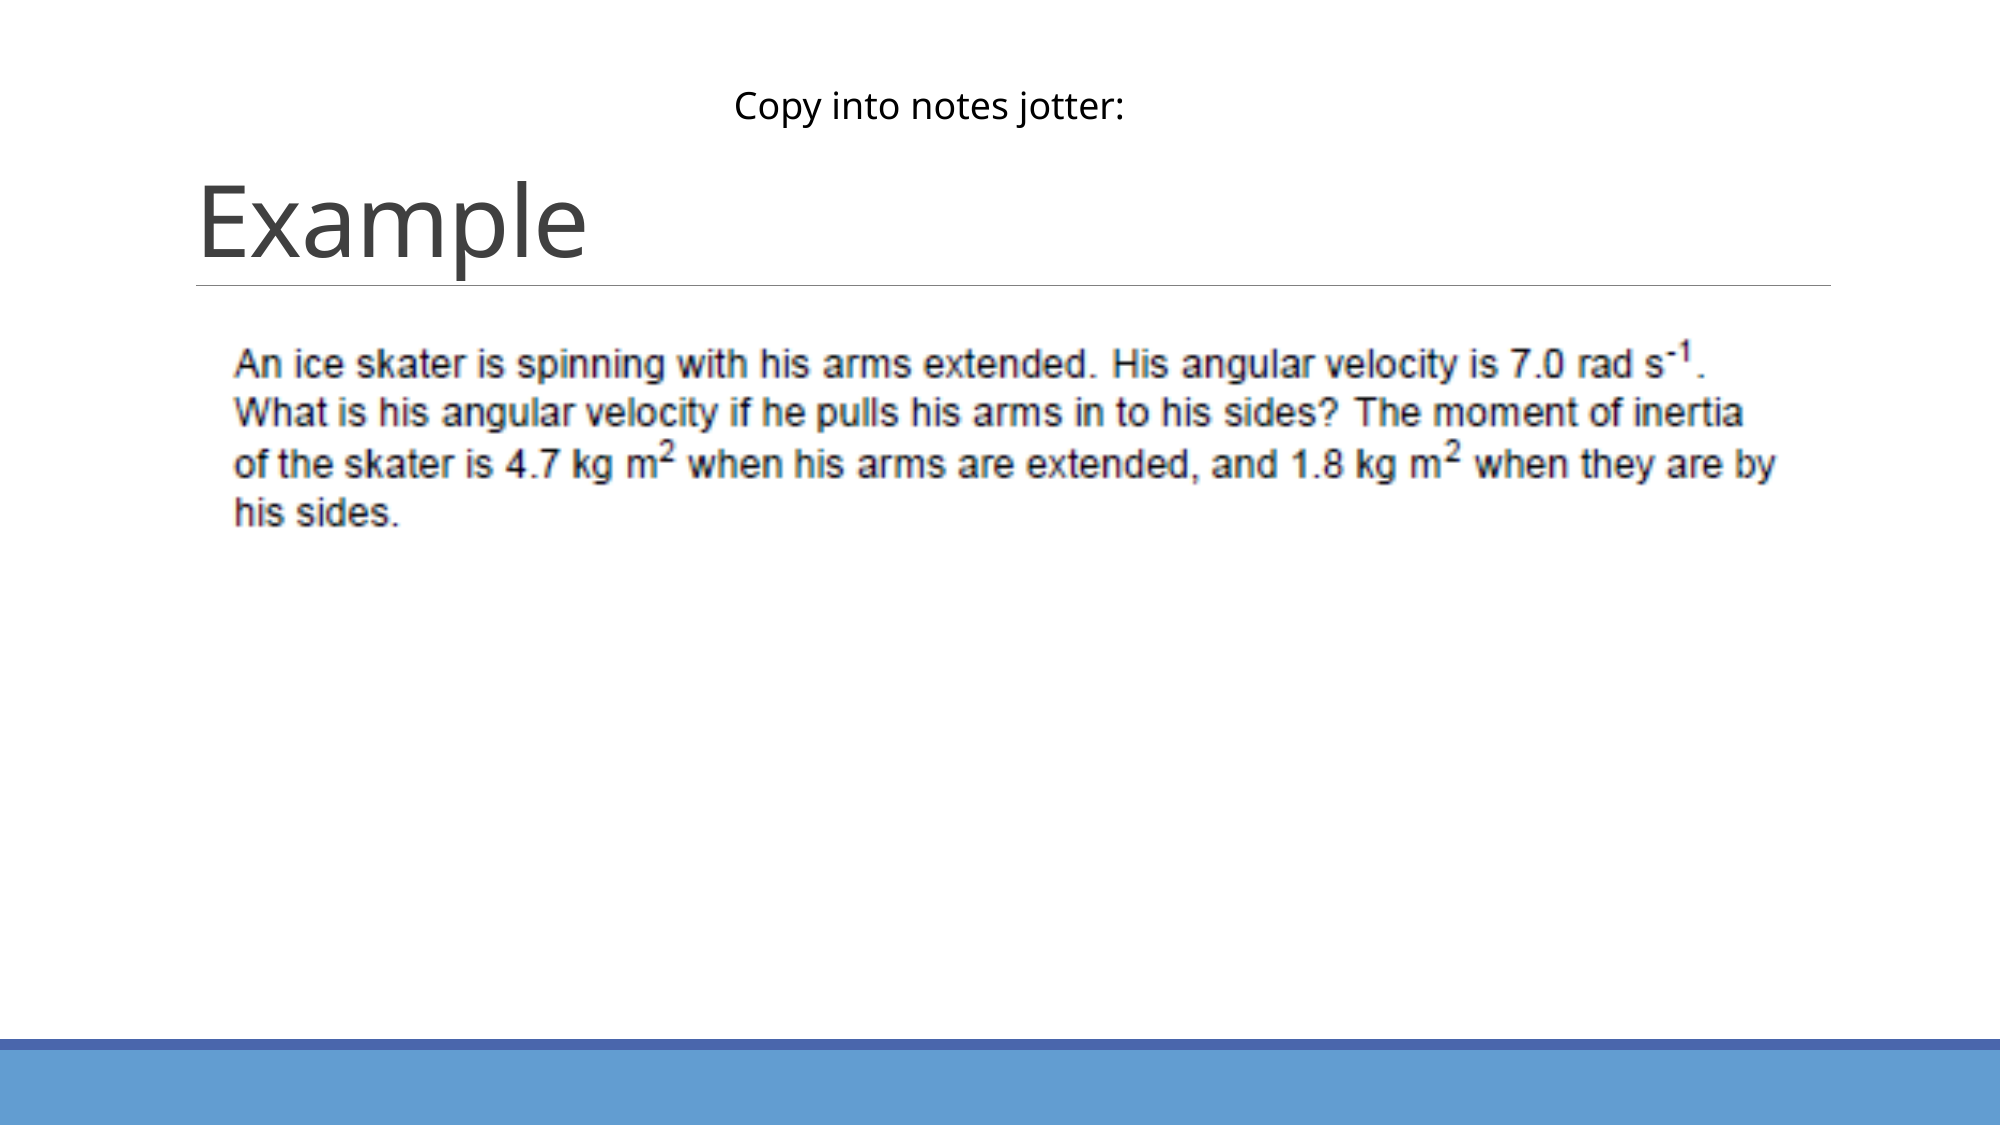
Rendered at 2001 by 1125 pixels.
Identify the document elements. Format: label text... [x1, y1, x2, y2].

text_box Copy into notes jotter: [719, 74, 1151, 135]
title Example [180, 47, 1830, 285]
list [214, 324, 1827, 563]
